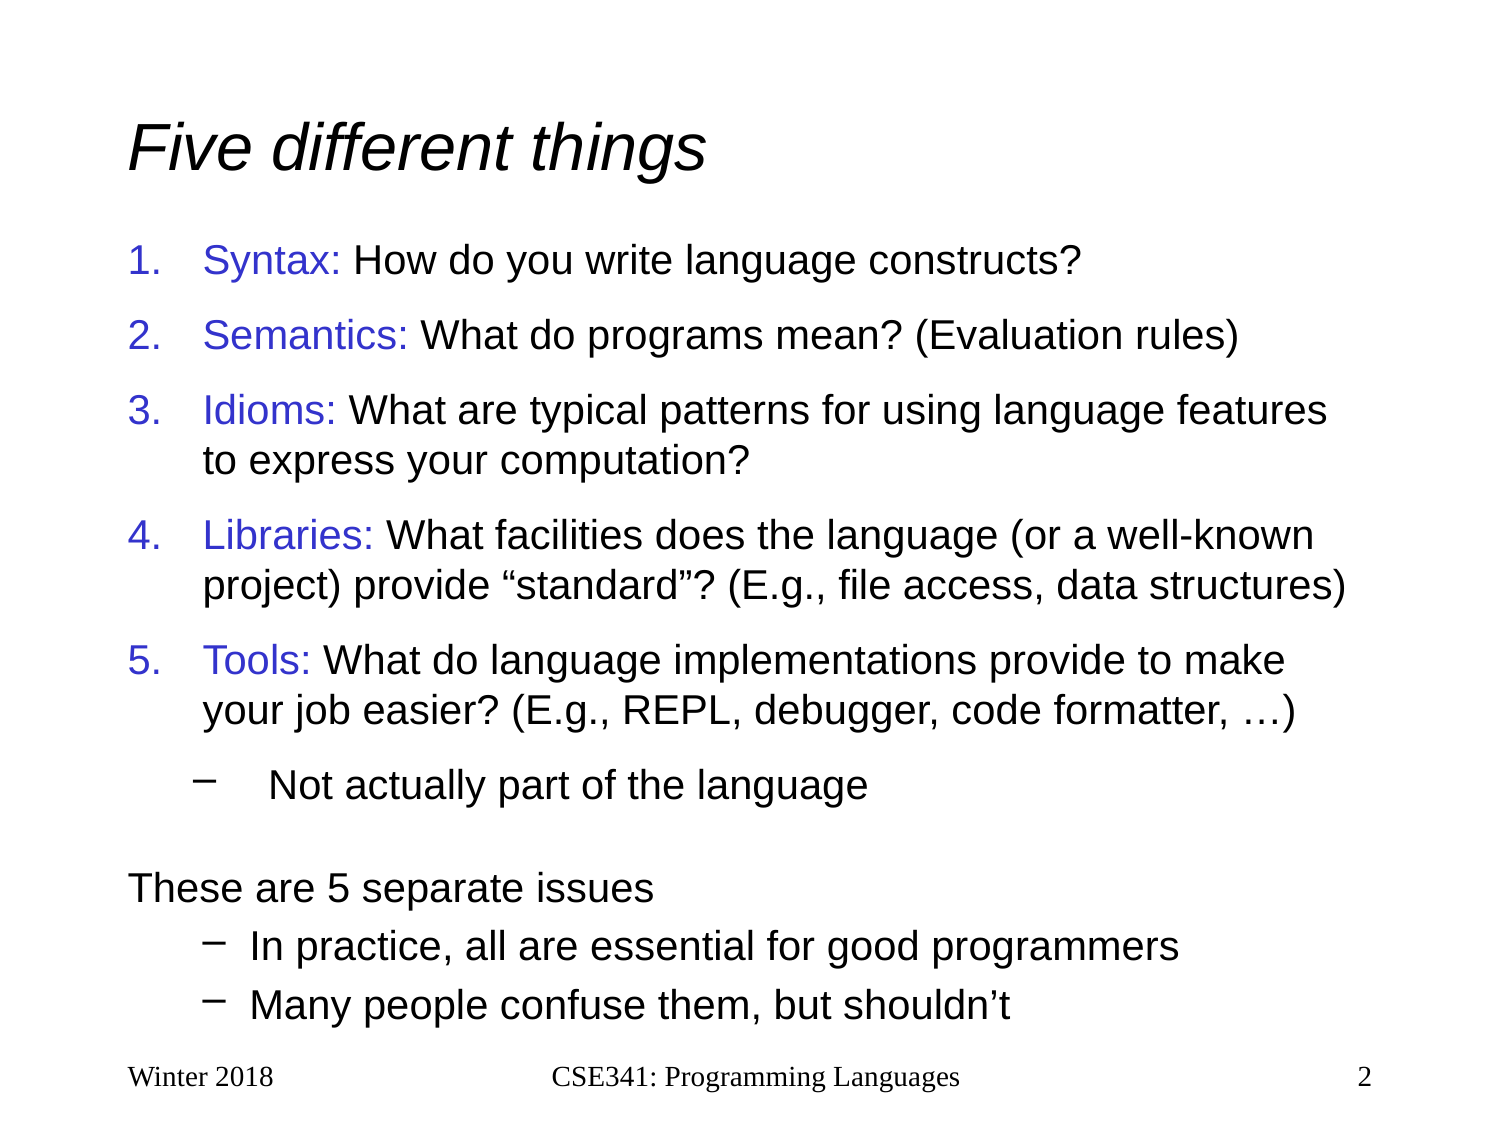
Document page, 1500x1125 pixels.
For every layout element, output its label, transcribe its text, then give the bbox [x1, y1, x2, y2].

slide_number Winter 2018 [112, 1049, 426, 1125]
footer CSE341: Programming Languages [474, 1049, 1038, 1125]
list Syntax: How do you write language constructs? Semantics: What do programs mean? (Evaluation rules) Idioms: What are typical patterns for using language features to express your computation? Libraries: What facilities does the language (or a well-known project) provide “standard”? (E.g., file access, data structures) Tools: What do language implementations provide to make your job easier? (E.g., REPL, debugger, code formatter, …) Not actually part of the language These are 5 separate issues In practice, all are essential for good programmers Many people confuse them, but shouldn’t [112, 224, 1388, 1001]
title Five different things [112, 49, 1388, 224]
slide_number 2 [1074, 1049, 1388, 1125]
